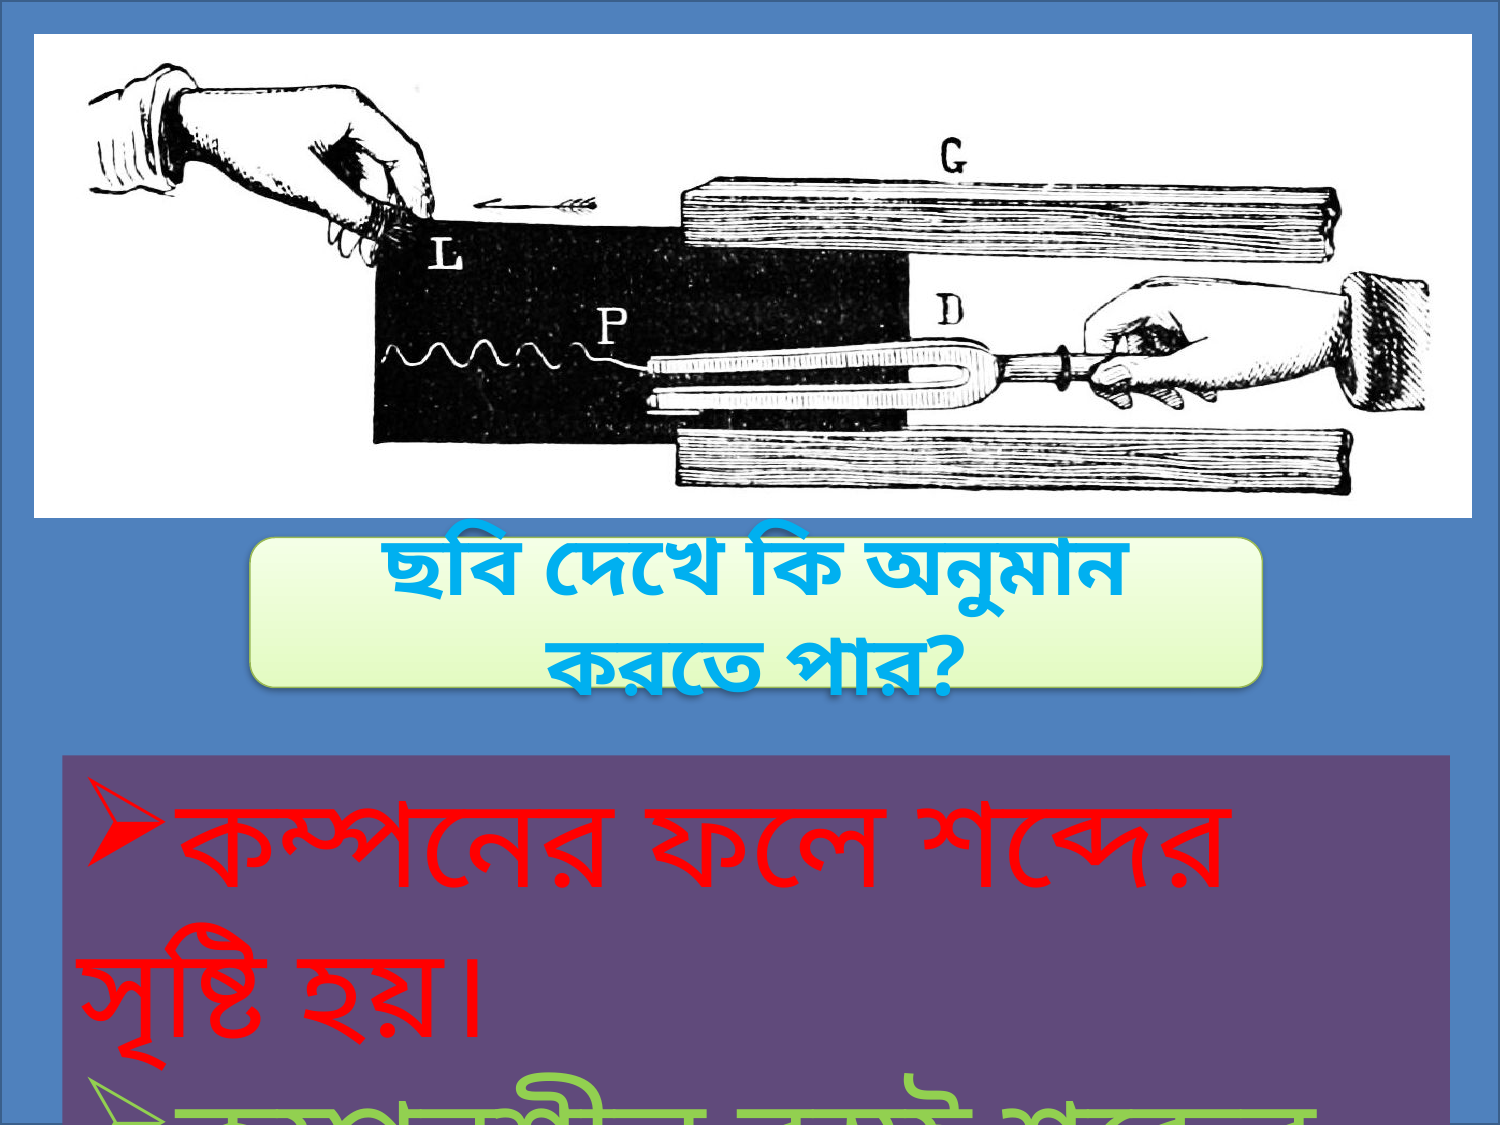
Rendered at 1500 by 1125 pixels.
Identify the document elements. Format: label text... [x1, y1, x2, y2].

text_box কম্পনের ফলে শব্দের সৃষ্টি হয়। কম্পনশীল বস্তুই শব্দের উৎস। [62, 755, 1450, 1125]
picture [34, 34, 1473, 518]
text_box [0, 0, 1500, 1125]
text_box ছবি দেখে কি অনুমান করতে পার? [249, 536, 1264, 689]
